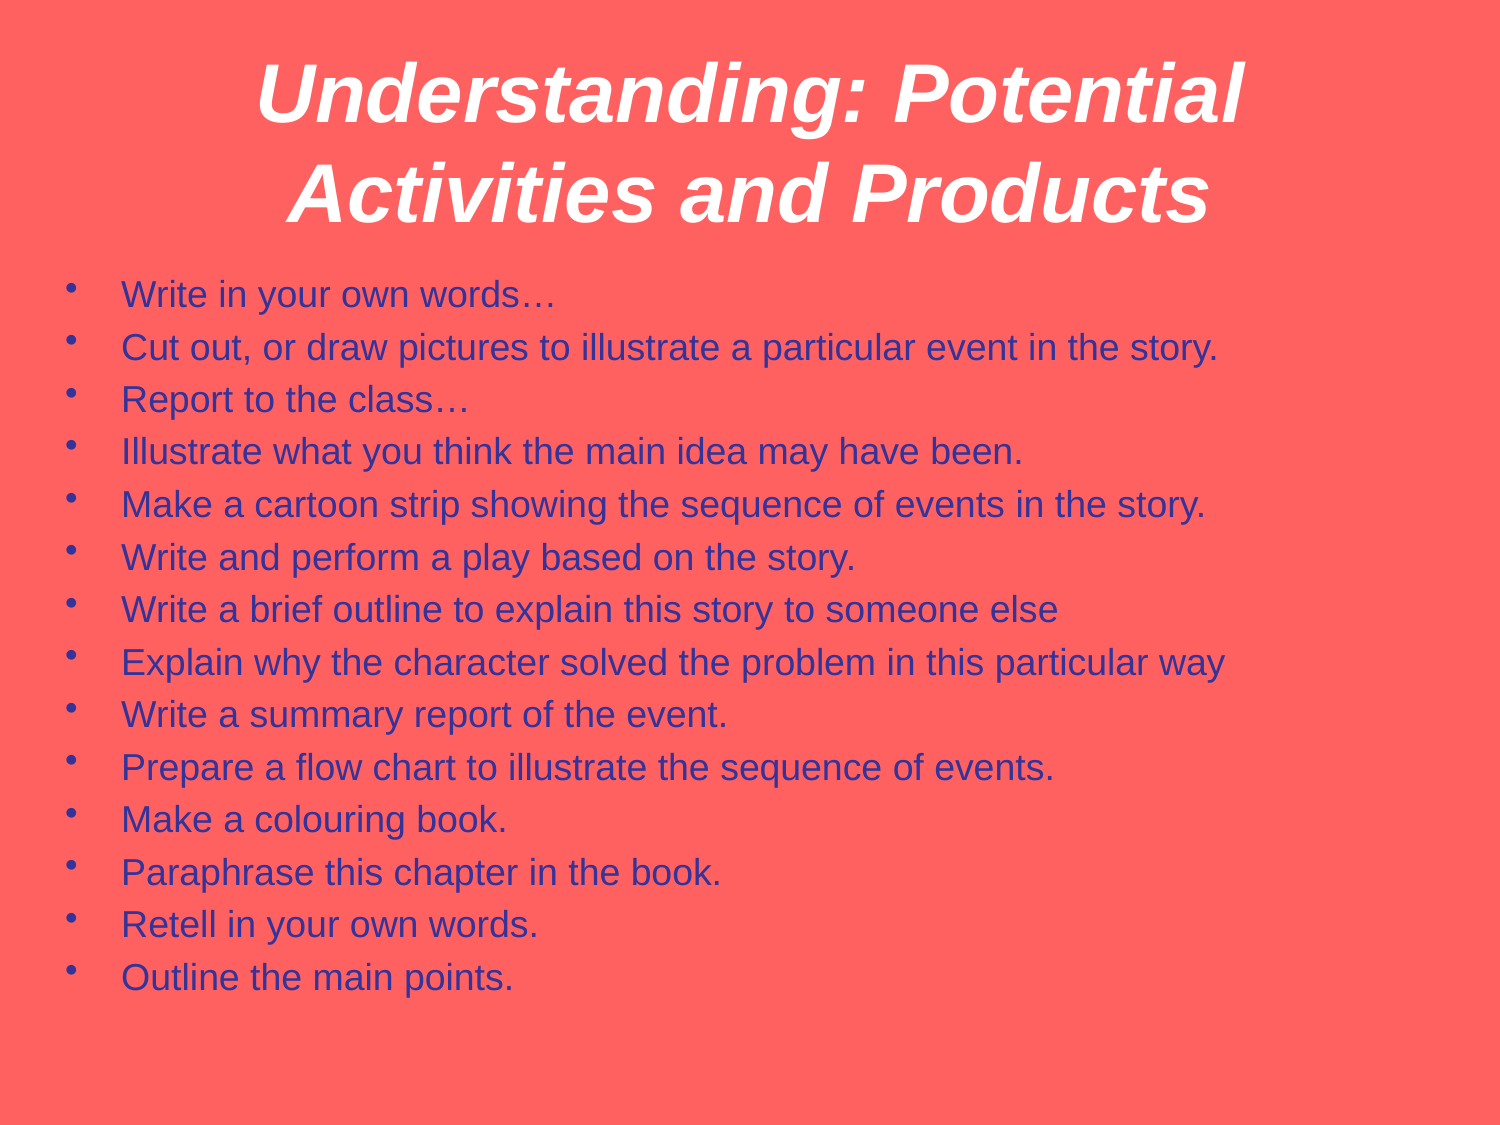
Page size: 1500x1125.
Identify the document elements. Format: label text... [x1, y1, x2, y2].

title Understanding: Potential Activities and Products [74, 44, 1426, 233]
list Write in your own words… Cut out, or draw pictures to illustrate a particular event in the story. Report to the class… Illustrate what you think the main idea may have been. Make a cartoon strip showing the sequence of events in the story. Write and perform a play based on the story. Write a brief outline to explain this story to someone else Explain why the character solved the problem in this particular way Write a summary report of the event. Prepare a flow chart to illustrate the sequence of events. Make a colouring book. Paraphrase this chapter in the book. Retell in your own words. Outline the main points. [49, 262, 1463, 1006]
